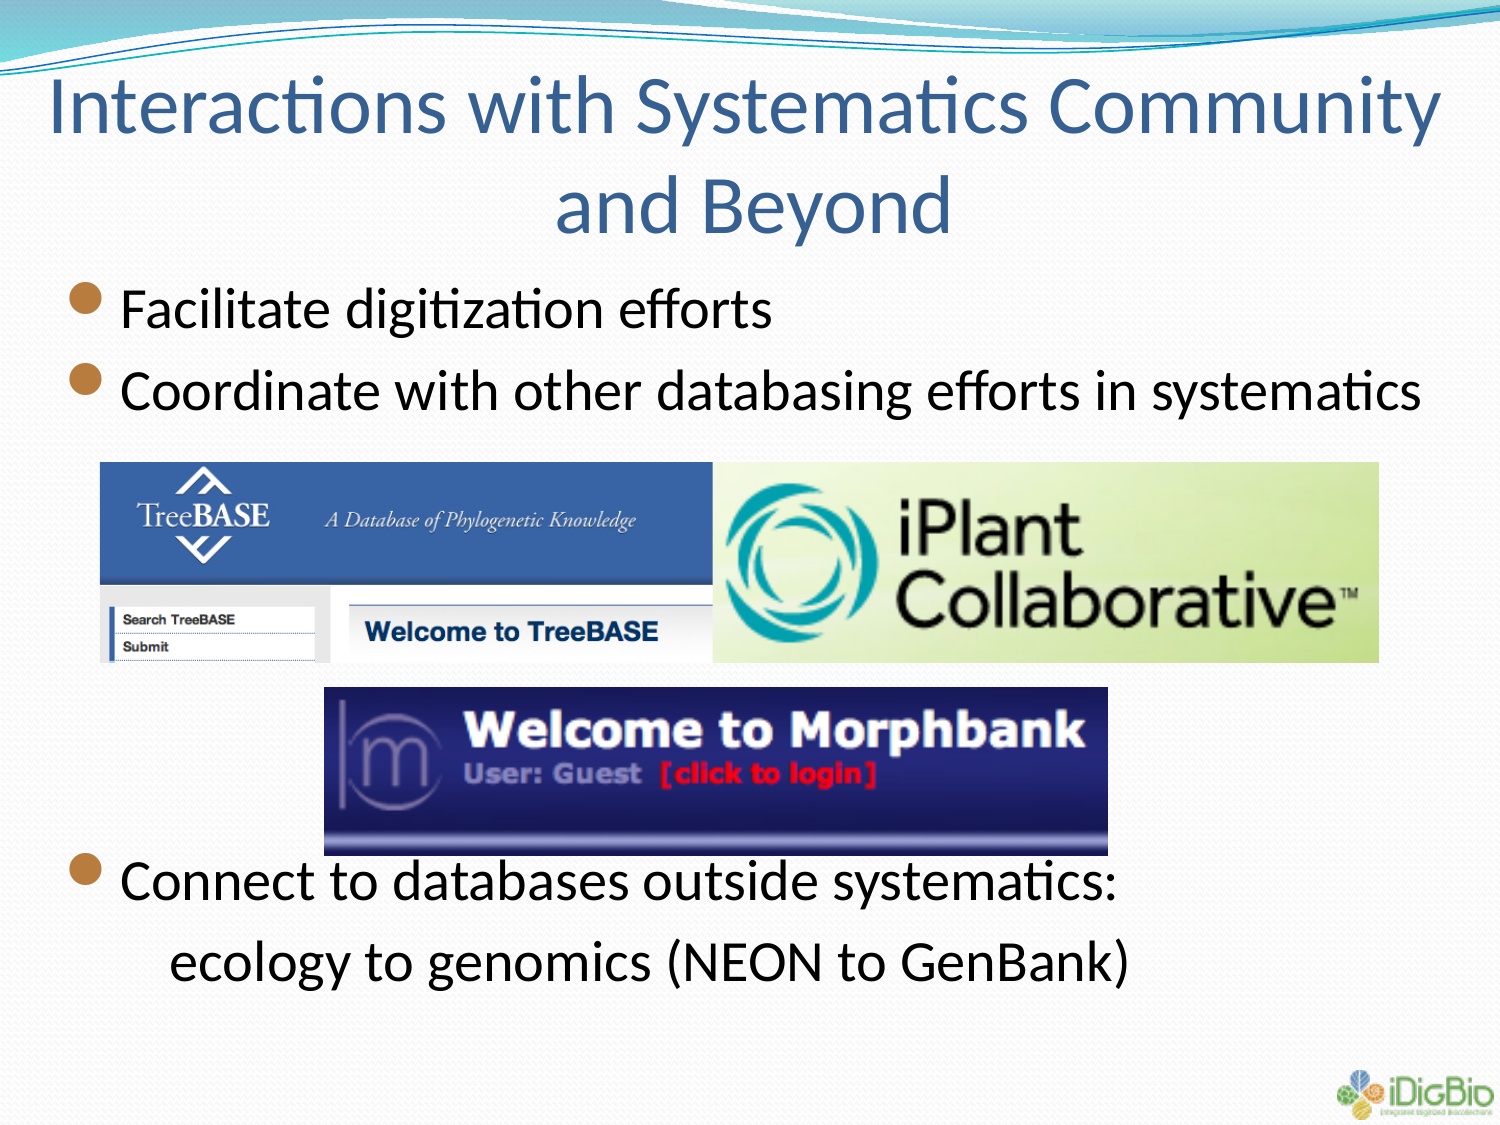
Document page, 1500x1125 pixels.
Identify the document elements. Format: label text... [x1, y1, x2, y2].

picture [324, 687, 1108, 856]
picture [1337, 1070, 1494, 1120]
title Interactions with Systematics Community and Beyond [37, 62, 1472, 250]
picture [99, 462, 1380, 663]
list Facilitate digitization efforts Coordinate with other databasing efforts in systematics Connect to databases outside systematics: ecology to genomics (NEON to GenBank) [50, 262, 1475, 1088]
